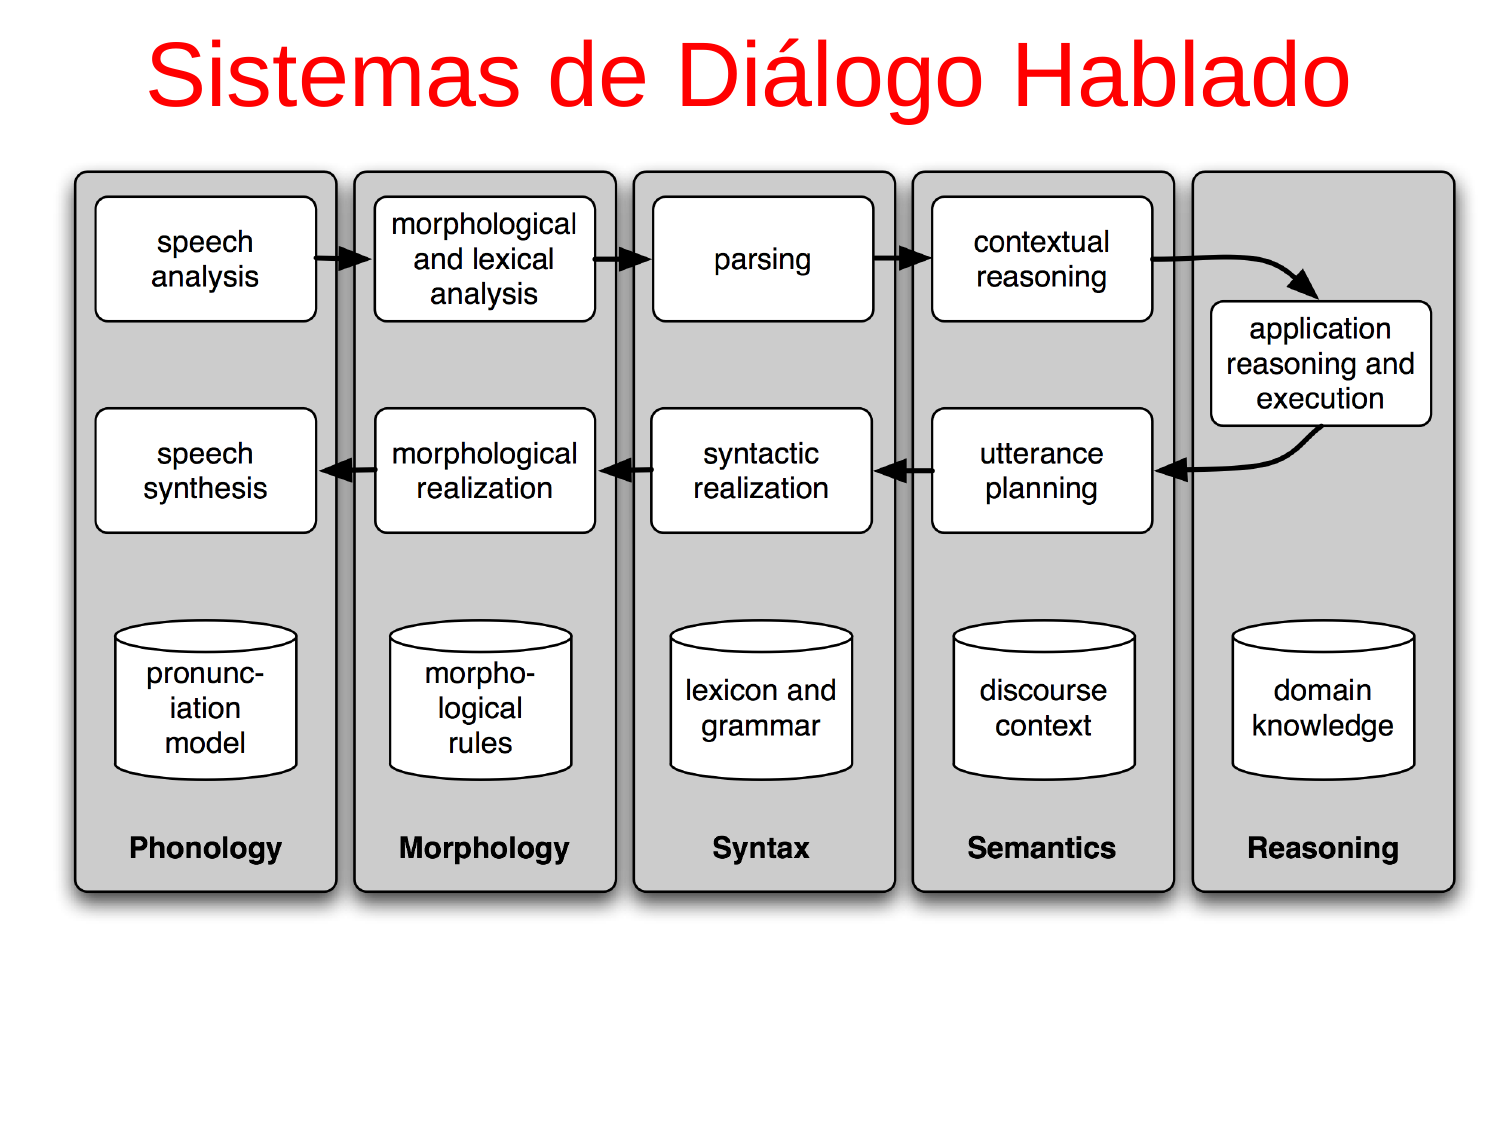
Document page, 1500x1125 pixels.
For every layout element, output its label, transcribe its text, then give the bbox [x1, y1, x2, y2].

title Sistemas de Diálogo Hablado [0, 0, 1500, 155]
picture [47, 154, 1482, 929]
